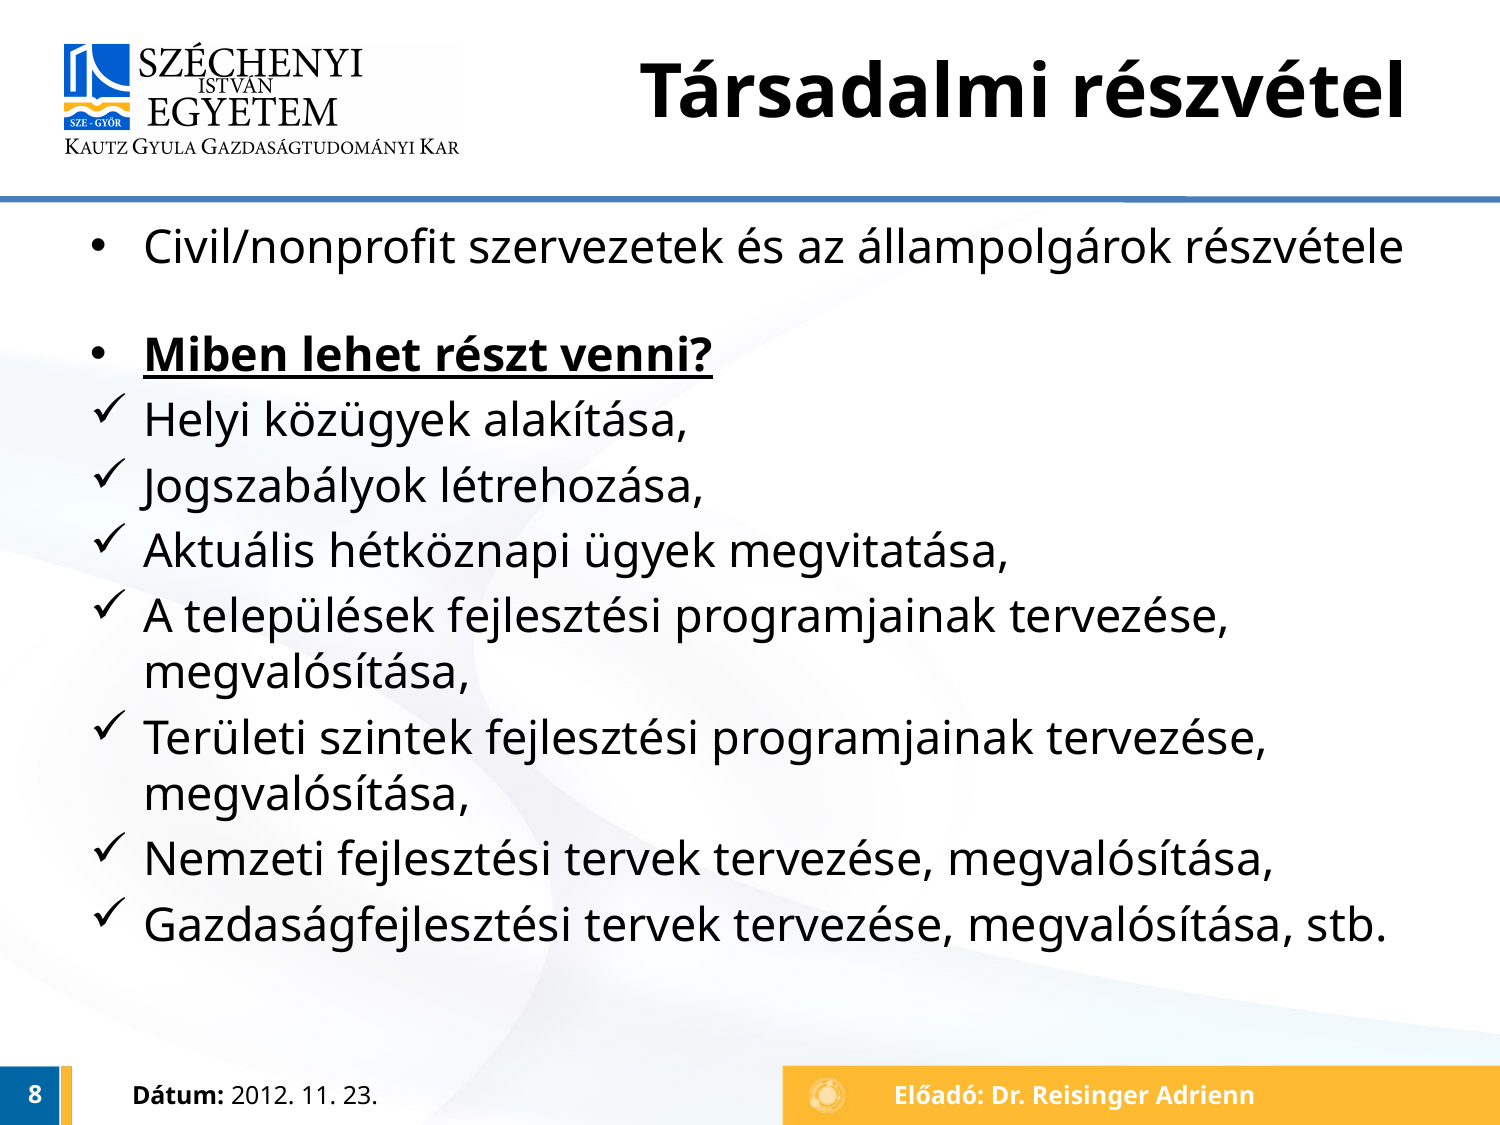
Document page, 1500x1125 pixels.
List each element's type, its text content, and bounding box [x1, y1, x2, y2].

footer Előadó: Dr. Reisinger Adrienn [878, 1065, 1442, 1125]
list Civil/nonprofit szervezetek és az állampolgárok részvétele Miben lehet részt venni? Helyi közügyek alakítása, Jogszabályok létrehozása, Aktuális hétköznapi ügyek megvitatása, A települések fejlesztési programjainak tervezése, megvalósítása, Területi szintek fejlesztési programjainak tervezése, megvalósítása, Nemzeti fejlesztési tervek tervezése, megvalósítása, Gazdaságfejlesztési tervek tervezése, megvalósítása, stb. [75, 220, 1425, 1005]
slide_number 8 [0, 1065, 71, 1125]
slide_number Dátum: 2012. 11. 23. [117, 1065, 468, 1125]
picture [0, 0, 1500, 196]
title Társadalmi részvétel [478, 35, 1424, 178]
picture [0, 203, 1500, 1125]
